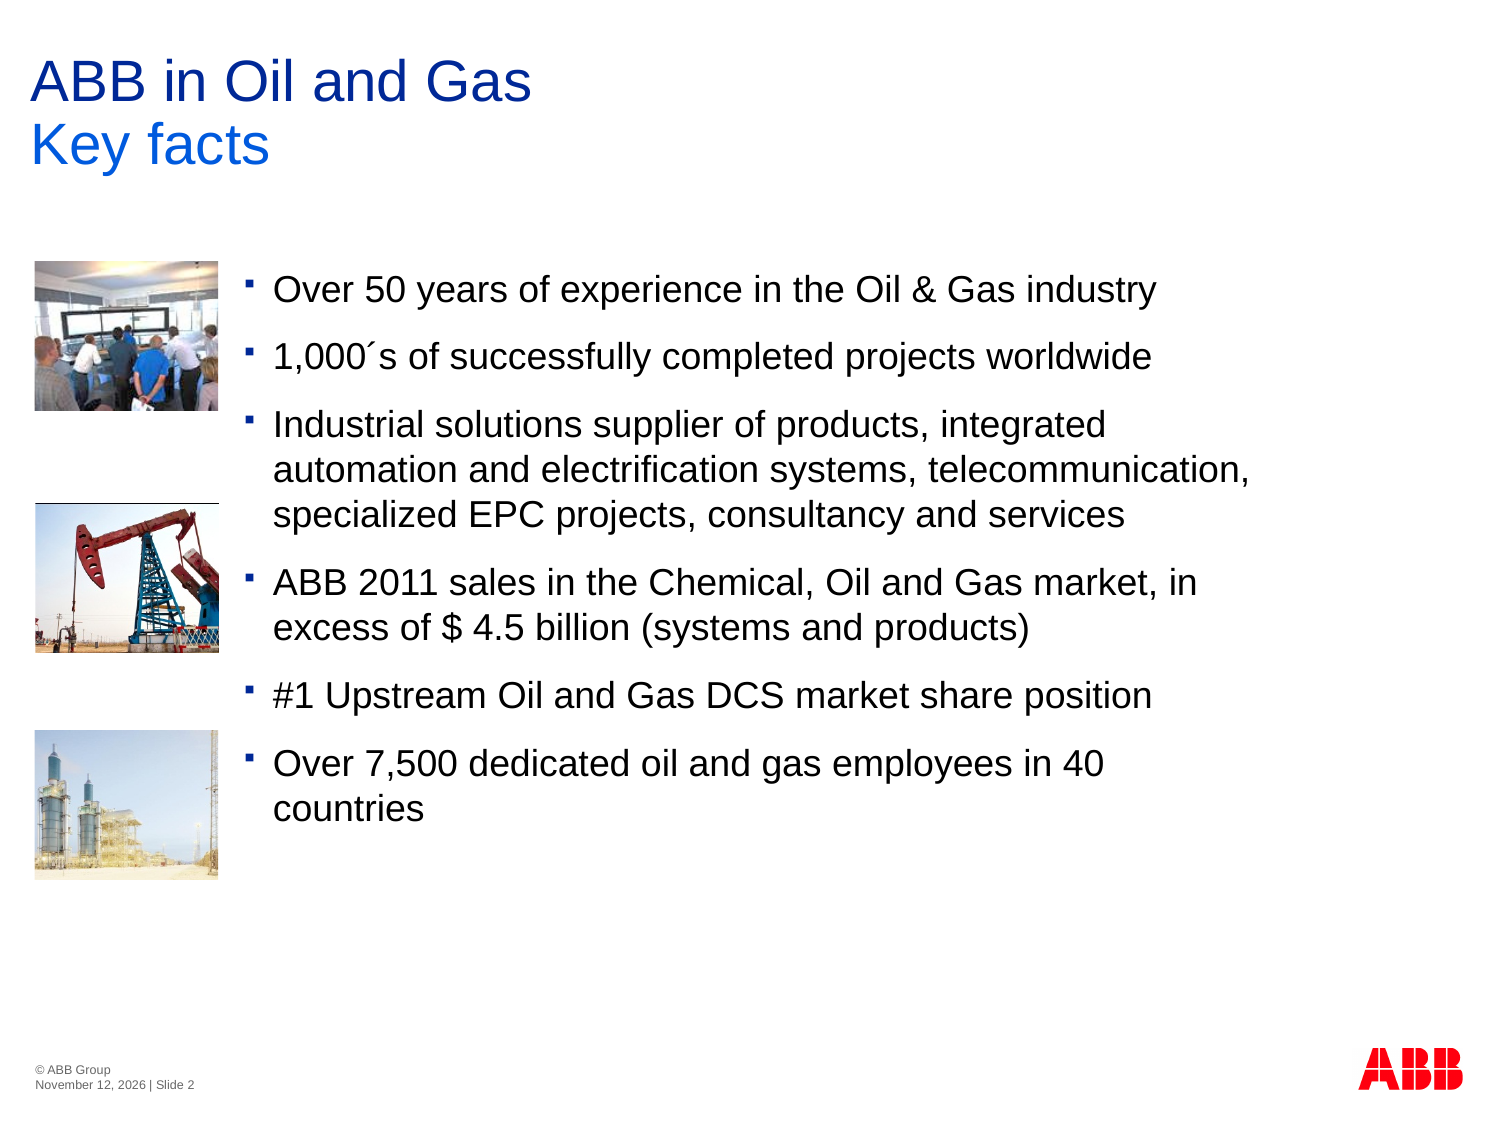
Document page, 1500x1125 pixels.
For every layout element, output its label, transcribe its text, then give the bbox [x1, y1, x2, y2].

picture [34, 260, 219, 411]
footer © ABB Group April 14, 2014 | Slide 2 [35, 1017, 243, 1125]
title ABB in Oil and Gas Key facts [0, 0, 1500, 185]
picture [34, 729, 219, 880]
list Over 50 years of experience in the Oil & Gas industry 1,000´s of successfully completed projects worldwide Industrial solutions supplier of products, integrated automation and electrification systems, telecommunication, specialized EPC projects, consultancy and services ABB 2011 sales in the Chemical, Oil and Gas market, in excess of $ 4.5 billion (systems and products) #1 Upstream Oil and Gas DCS market share position Over 7,500 dedicated oil and gas employees in 40 countries [243, 264, 1256, 1022]
picture [1352, 1048, 1463, 1090]
picture [35, 502, 220, 653]
